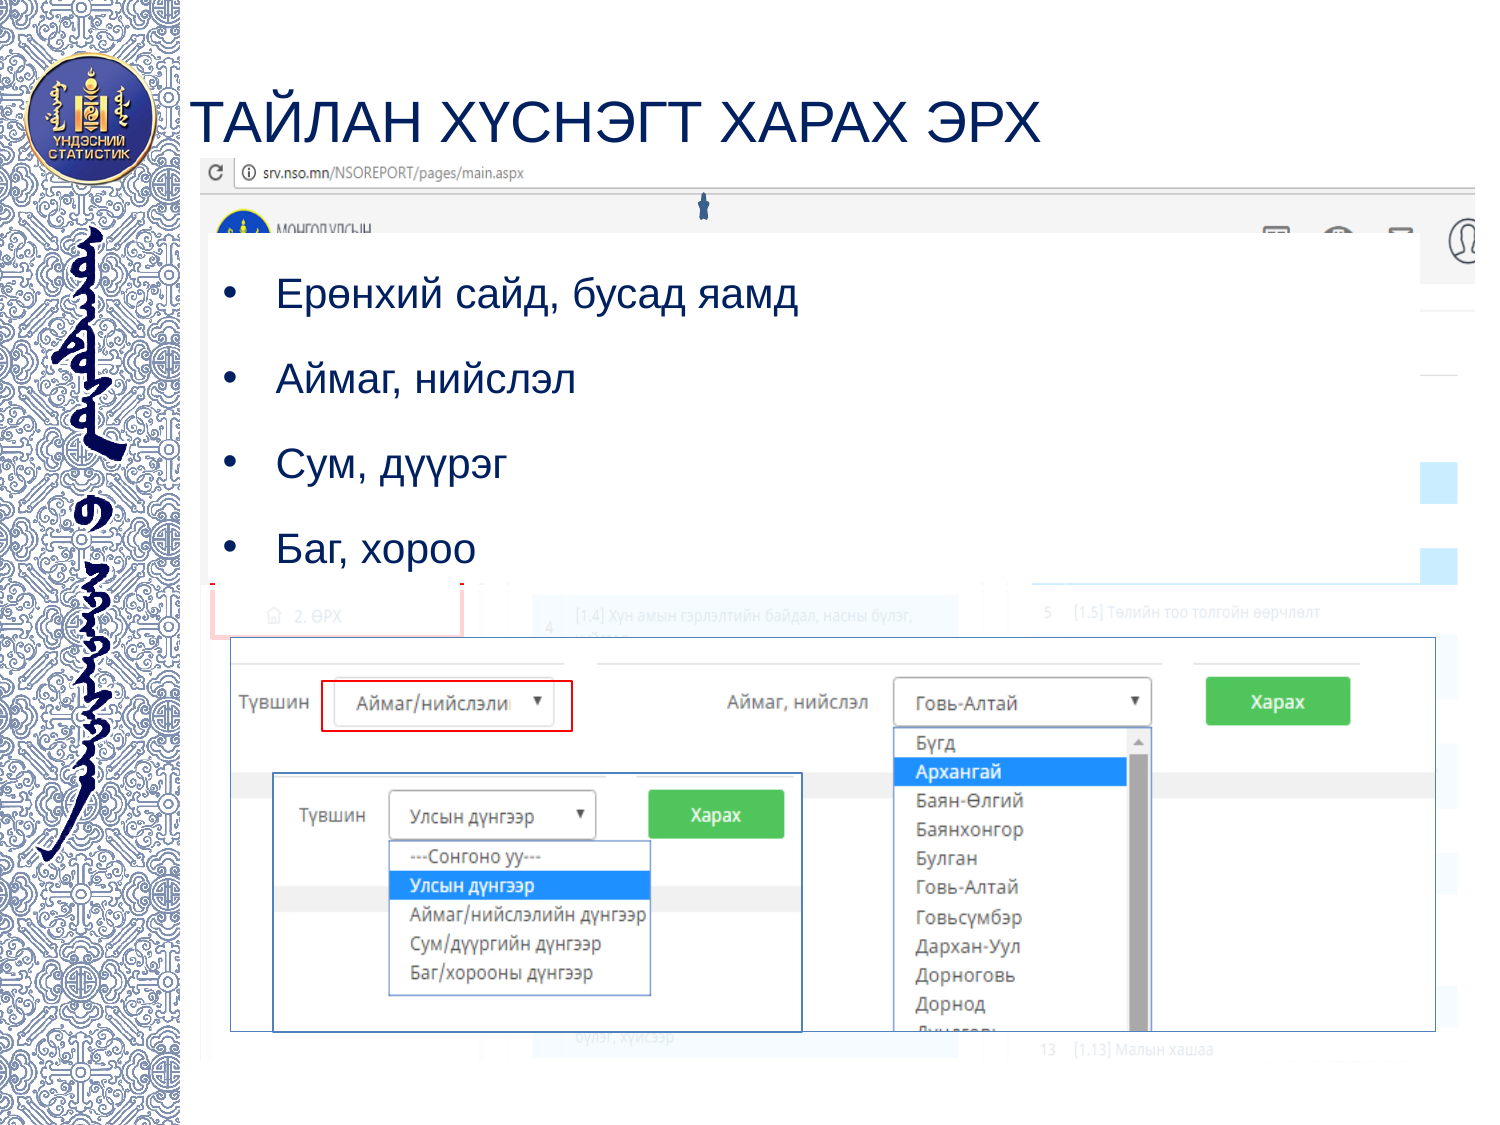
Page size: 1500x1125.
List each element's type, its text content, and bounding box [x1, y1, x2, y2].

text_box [202, 587, 1476, 1081]
picture [0, 0, 1500, 1125]
title ТАЙЛАН ХҮСНЭГТ ХАРАХ ЭРХ [174, 65, 1500, 174]
